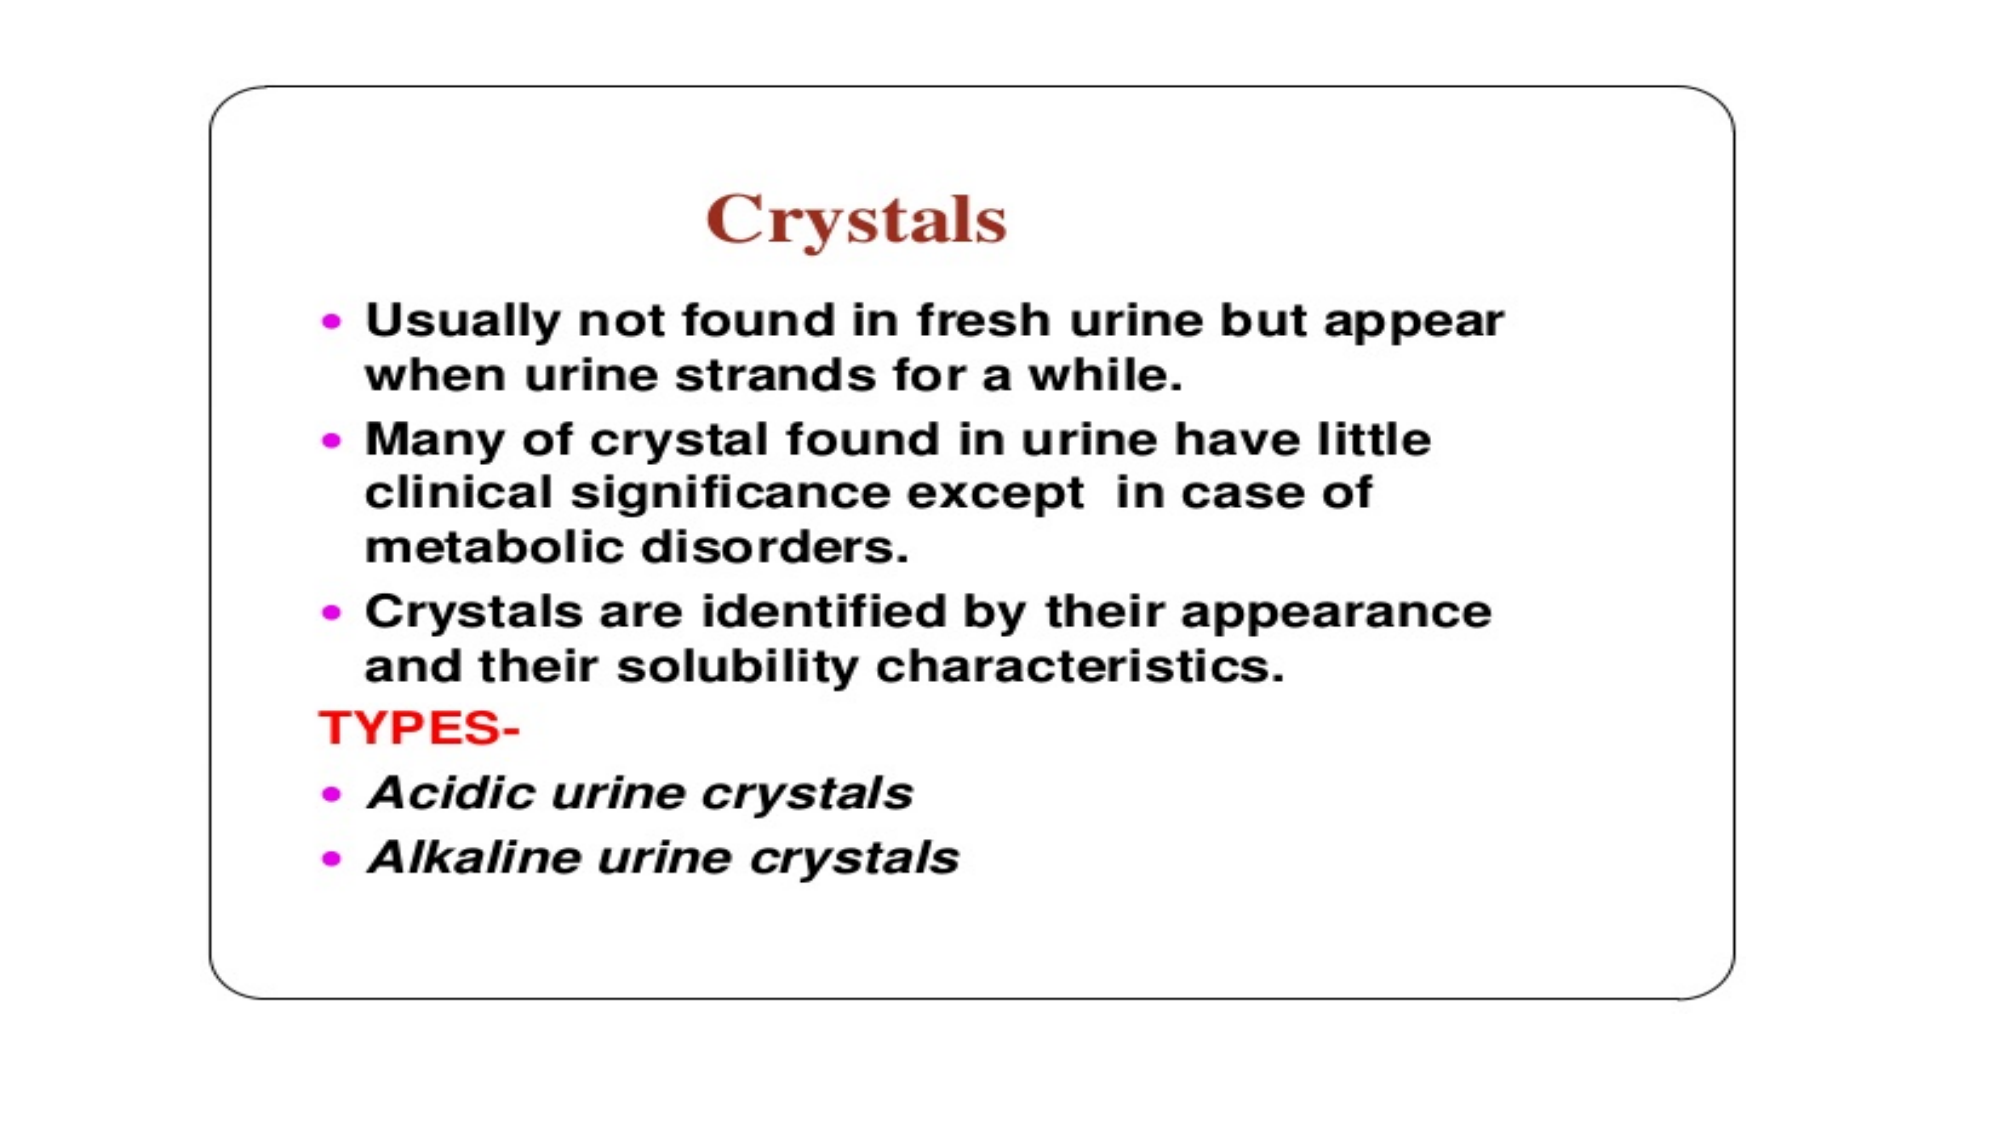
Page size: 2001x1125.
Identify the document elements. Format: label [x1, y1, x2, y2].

list [200, 78, 1746, 1014]
